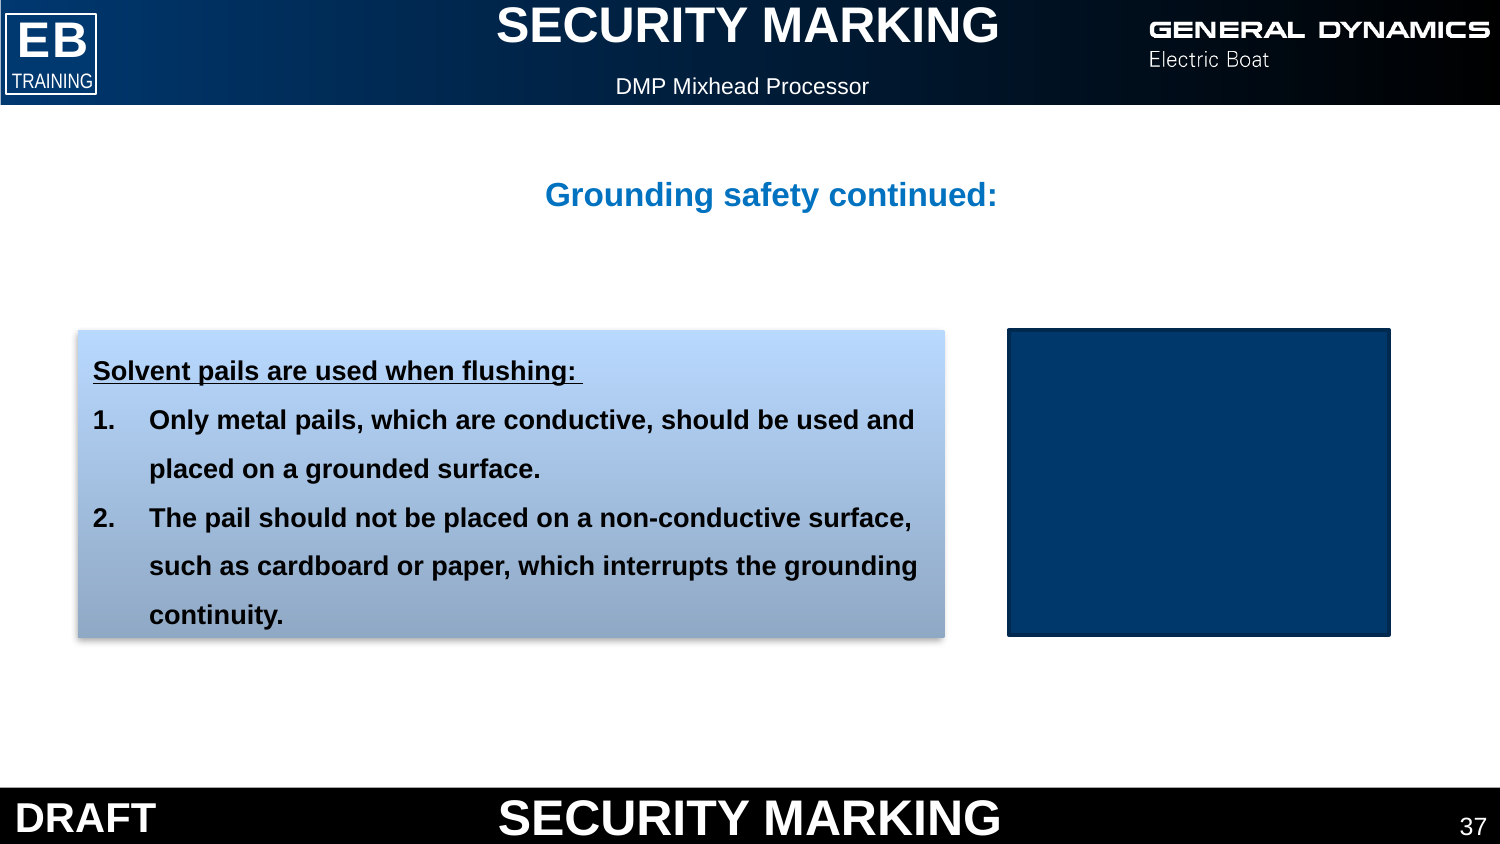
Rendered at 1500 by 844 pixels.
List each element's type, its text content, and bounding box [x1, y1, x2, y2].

text_box Grounding safety continued: [161, 158, 1412, 248]
text_box [1007, 328, 1391, 637]
picture [1134, 12, 1500, 60]
list DMP Mixhead Processor [0, 60, 1500, 100]
text_box Solvent pails are used when flushing: Only metal pails, which are conductive, should be used and placed on a grounded surface. The pail should not be placed on a non-conductive surface, such as cardboard or paper, which interrupts the grounding continuity. [78, 330, 945, 638]
slide_number 37 [1412, 805, 1488, 844]
